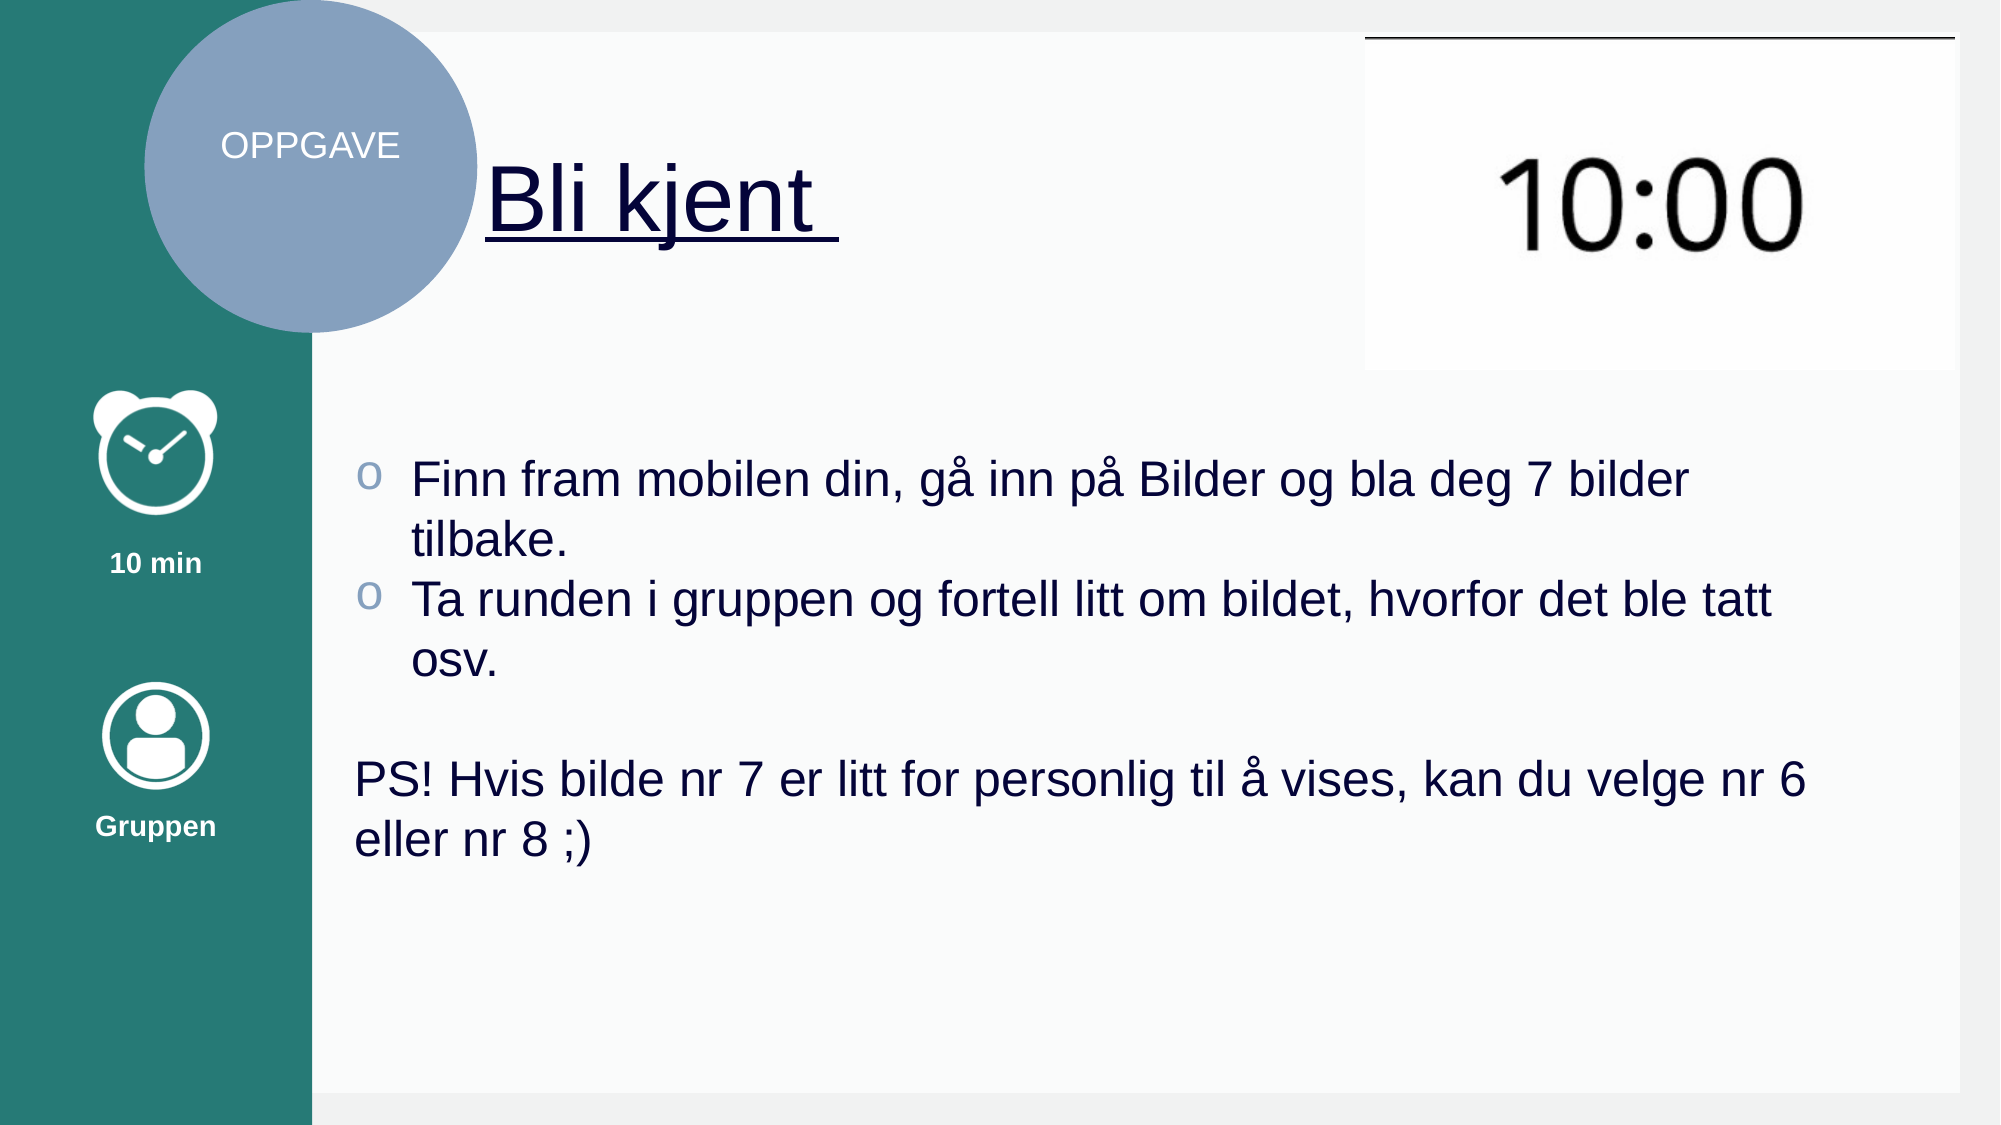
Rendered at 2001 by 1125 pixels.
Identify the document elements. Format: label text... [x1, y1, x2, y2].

text_box OPPGAVE [143, 0, 479, 334]
text_box Finn fram mobilen din, gå inn på Bilder og bla deg 7 bilder tilbake. Ta runden i gruppen og fortell litt om bildet, hvorfor det ble tatt osv. PS! Hvis bilde nr 7 er litt for personlig til å vises, kan du velge nr 6 eller nr 8 ;) [339, 319, 1863, 1034]
text_box Bli kjent [470, 124, 1364, 283]
picture [96, 668, 216, 804]
text_box [0, 0, 313, 1125]
picture [89, 389, 223, 524]
text_box Gruppen [80, 800, 232, 850]
text_box 10 min [94, 536, 218, 587]
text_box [1364, 36, 1956, 371]
